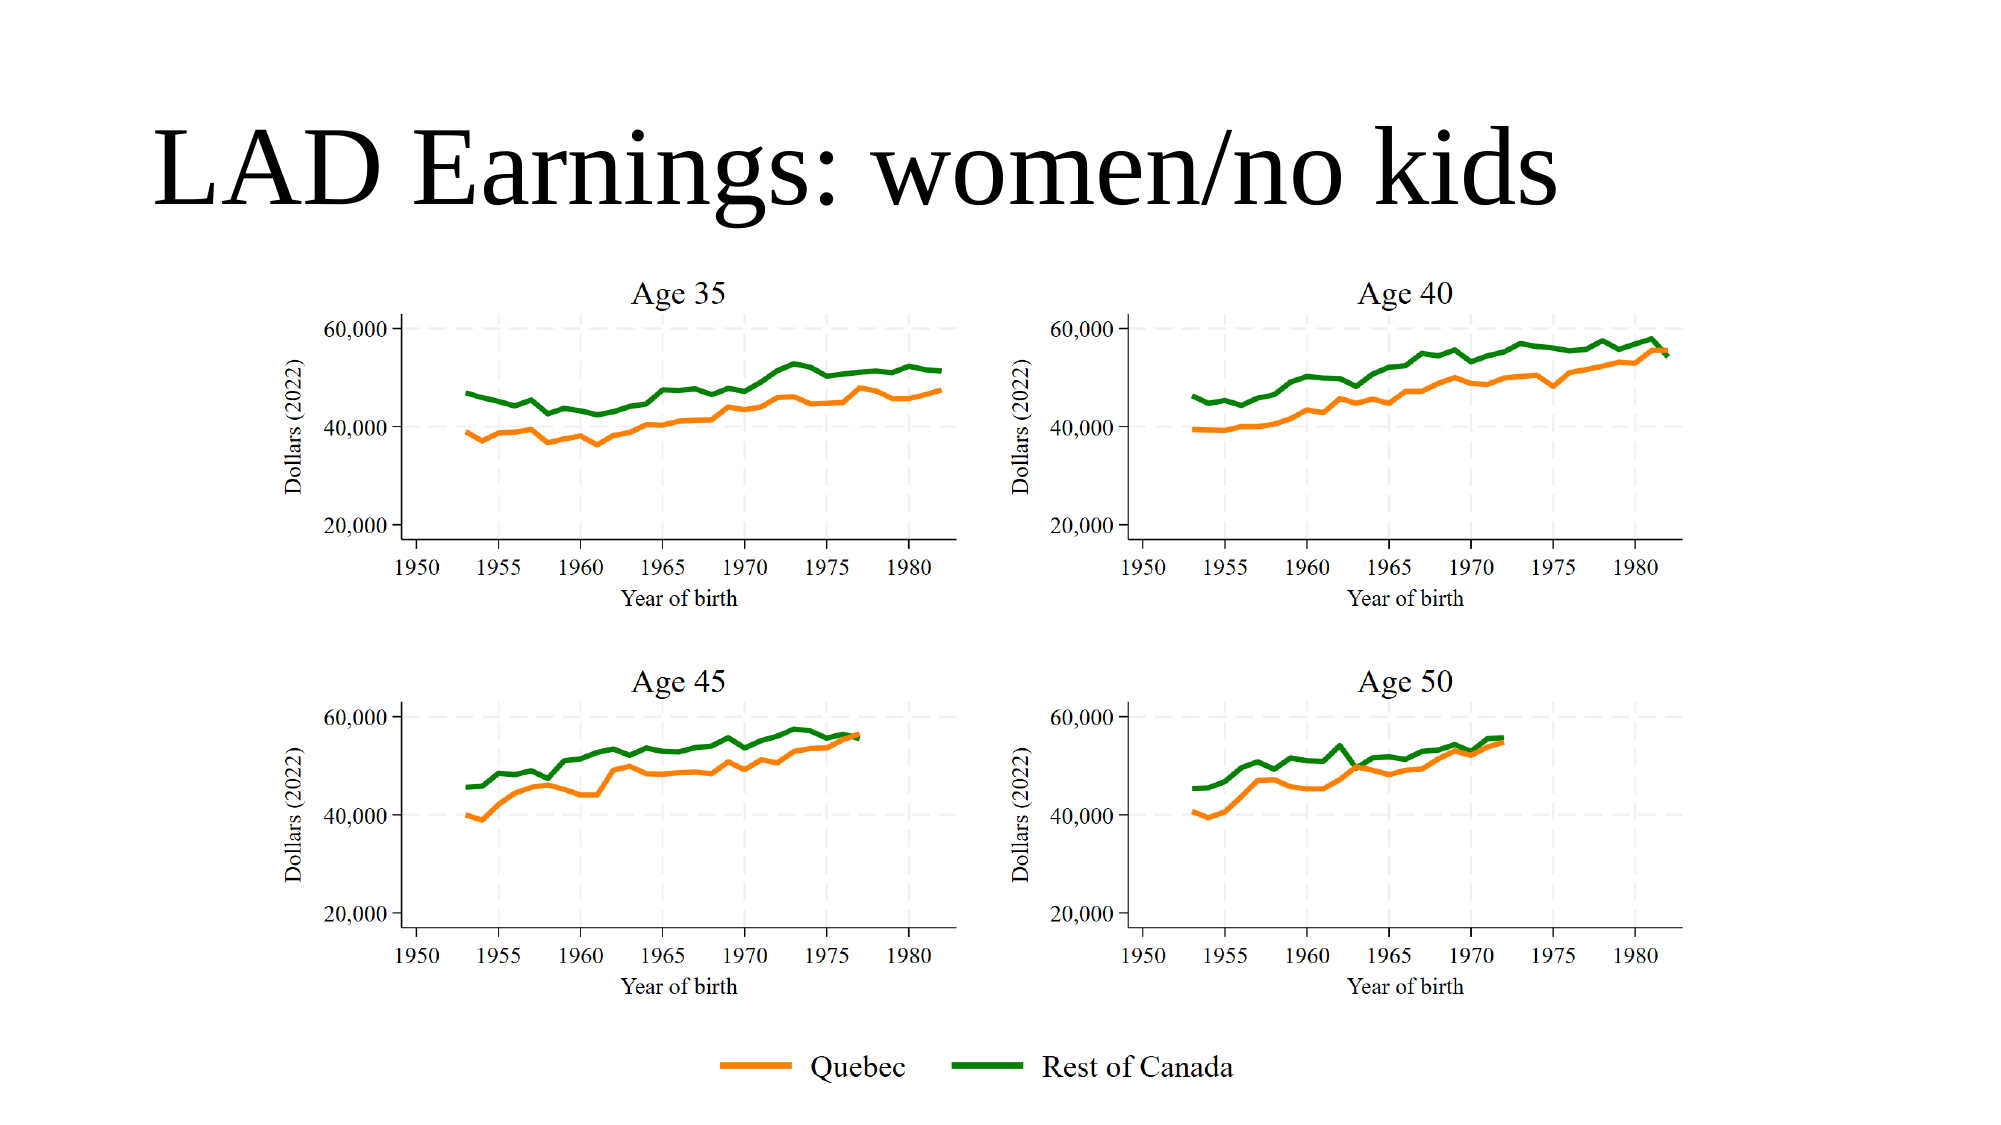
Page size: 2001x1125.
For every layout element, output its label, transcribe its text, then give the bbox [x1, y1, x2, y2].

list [233, 229, 1726, 1125]
title LAD Earnings: women/no kids [137, 59, 1863, 278]
